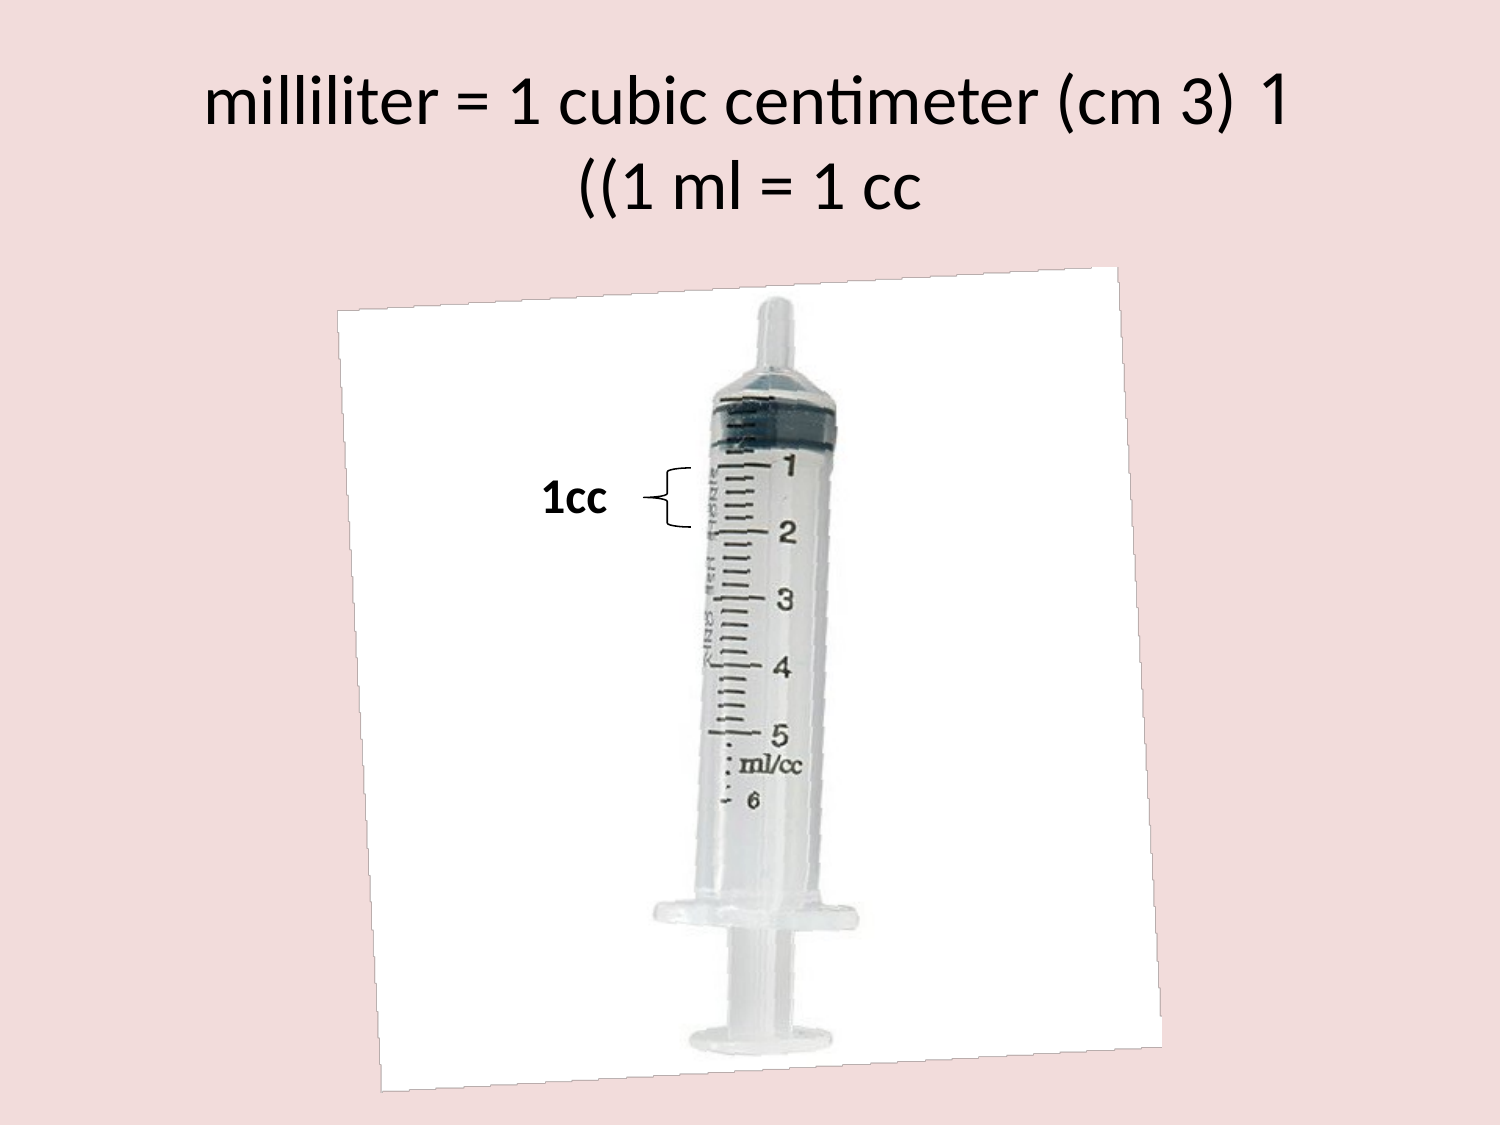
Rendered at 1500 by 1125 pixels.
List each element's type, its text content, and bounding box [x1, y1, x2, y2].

picture [338, 267, 1162, 1091]
title 1 milliliter = 1 cubic centimeter (cm 3) ((1 ml = 1 cc [75, 45, 1425, 233]
